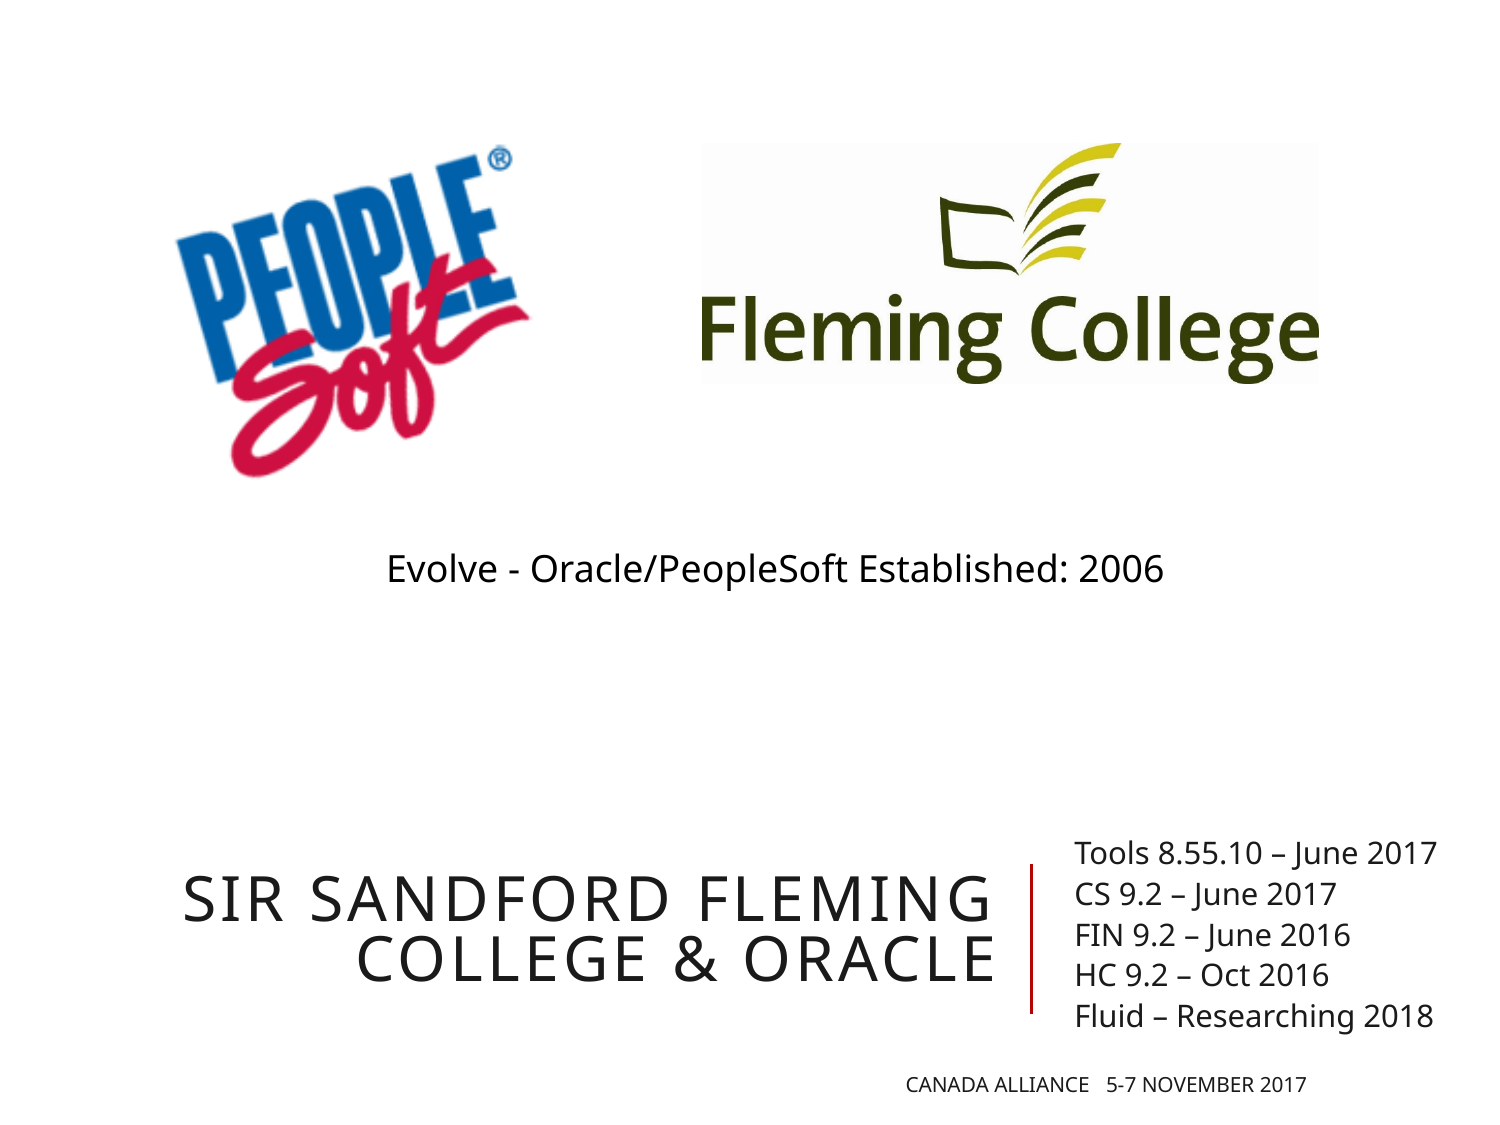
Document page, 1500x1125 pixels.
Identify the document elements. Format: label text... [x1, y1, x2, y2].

title SIR SANDFORD FLEMING COLLEGE & ORACLE [22, 813, 1013, 1054]
picture [169, 143, 575, 513]
list Tools 8.55.10 – June 2017 CS 9.2 – June 2017 FIN 9.2 – June 2016 HC 9.2 – Oct 2016 Fluid – Researching 2018 [1059, 813, 1454, 1054]
text_box Evolve - Oracle/PeopleSoft Established: 2006 [371, 538, 1180, 598]
footer Canada Alliance 5-7 November 2017 [595, 1061, 1322, 1107]
picture [702, 143, 1319, 384]
